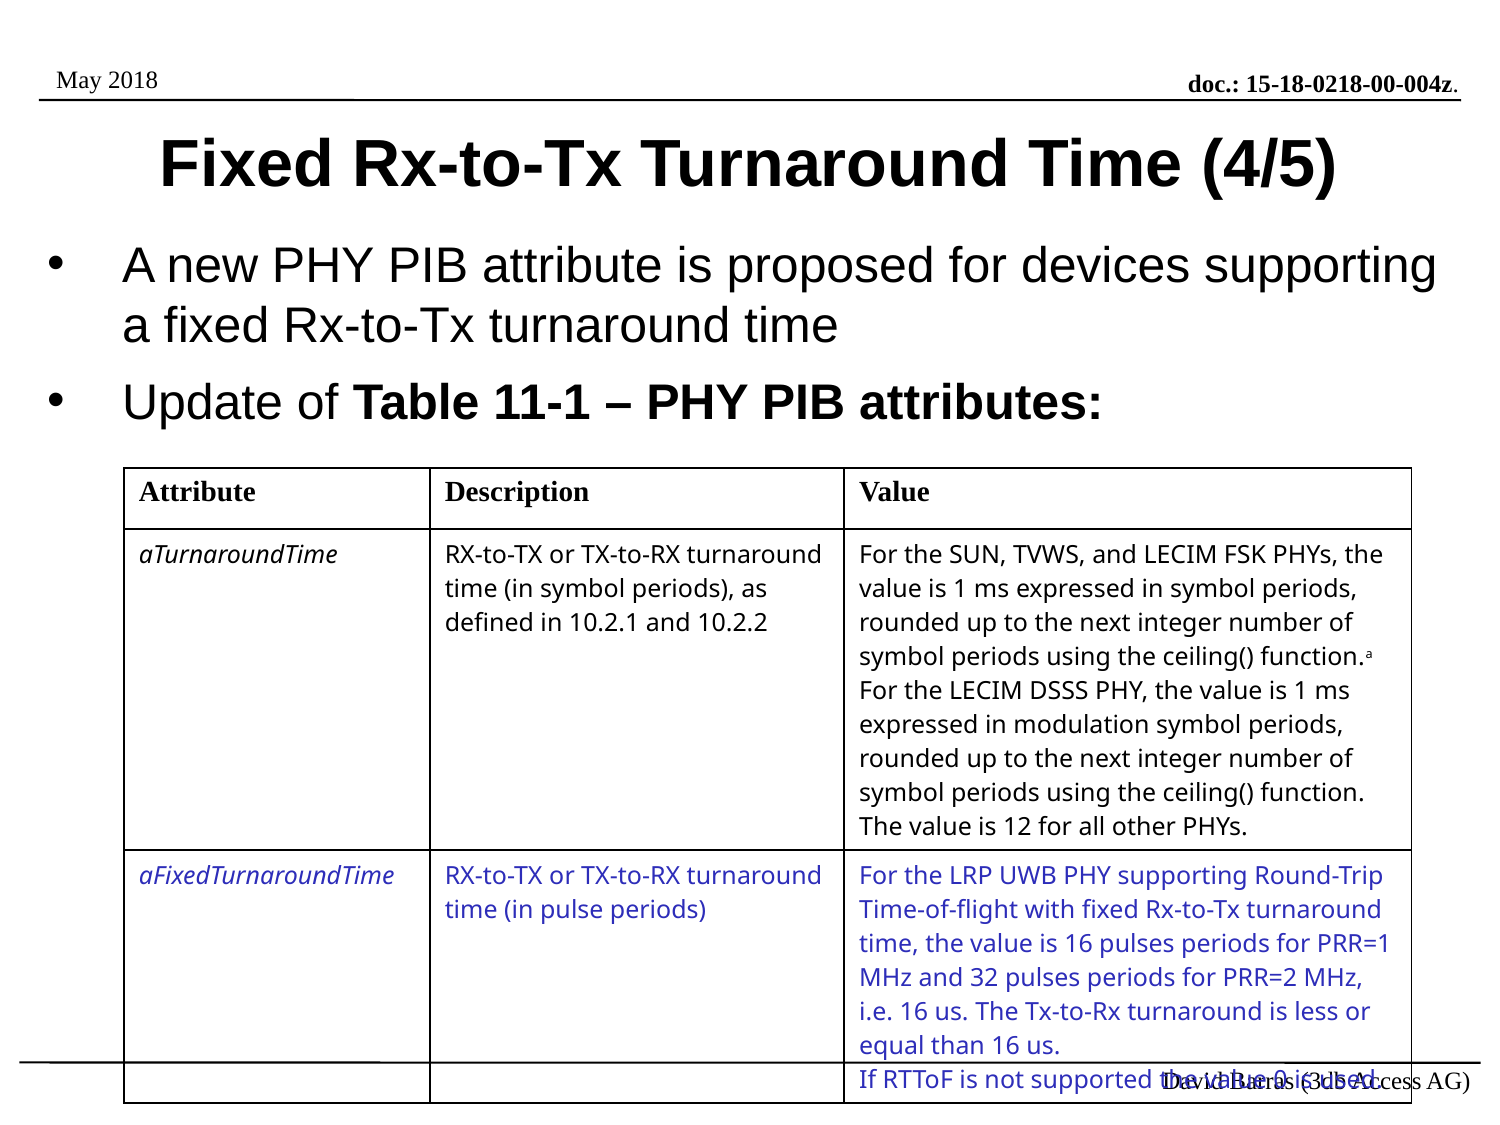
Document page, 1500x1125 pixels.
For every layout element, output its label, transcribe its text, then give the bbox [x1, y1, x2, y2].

table_cell RX-to-TX or TX-to-RX turnaround time (in pulse periods) [431, 851, 843, 1102]
table_header Description [431, 469, 843, 528]
table_cell aTurnaroundTime [125, 530, 429, 849]
table_cell For the LRP UWB PHY supporting Round-Trip Time-of-flight with fixed Rx-to-Tx turnaround time, the value is 16 pulses periods for PRR=1 MHz and 32 pulses periods for PRR=2 MHz, i.e. 16 us. The Tx-to-Rx turnaround is less or equal than 16 us. If RTToF is not supported the value 0 is used. [845, 851, 1411, 1102]
table_header Attribute [125, 469, 429, 528]
table_header Value [845, 469, 1411, 528]
list A new PHY PIB attribute is proposed for devices supporting a fixed Rx-to-Tx turnaround time Update of Table 11-1 – PHY PIB attributes: [32, 224, 1468, 457]
title Fixed Rx-to-Tx Turnaround Time (4/5) [32, 112, 1467, 209]
table_cell aFixedTurnaroundTime [125, 851, 429, 1102]
table_cell RX-to-TX or TX-to-RX turnaround time (in symbol periods), as defined in 10.2.1 and 10.2.2 [431, 530, 843, 849]
table_cell For the SUN, TVWS, and LECIM FSK PHYs, the value is 1 ms expressed in symbol periods, rounded up to the next integer number of symbol periods using the ceiling() function.a For the LECIM DSSS PHY, the value is 1 ms expressed in modulation symbol periods, rounded up to the next integer number of symbol periods using the ceiling() function. The value is 12 for all other PHYs. [845, 530, 1411, 849]
